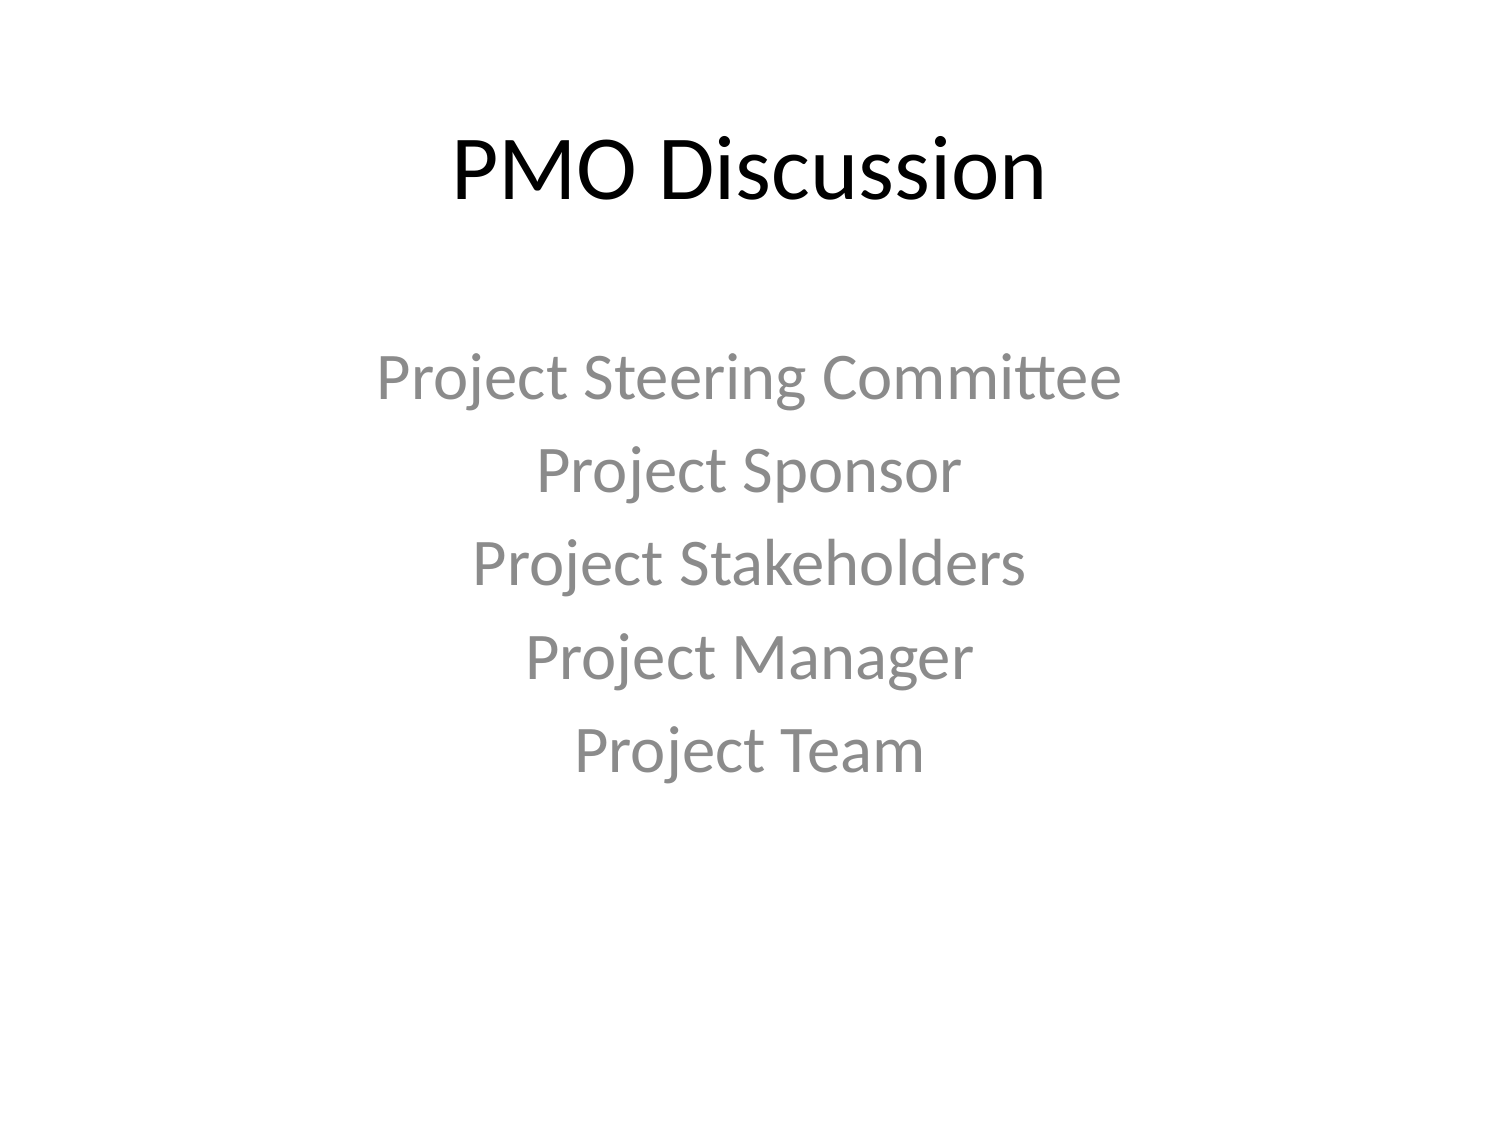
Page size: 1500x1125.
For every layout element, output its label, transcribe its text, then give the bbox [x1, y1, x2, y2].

title PMO Discussion [112, 87, 1388, 238]
subtitle Project Steering Committee Project Sponsor Project Stakeholders Project Manager Project Team [225, 324, 1275, 925]
